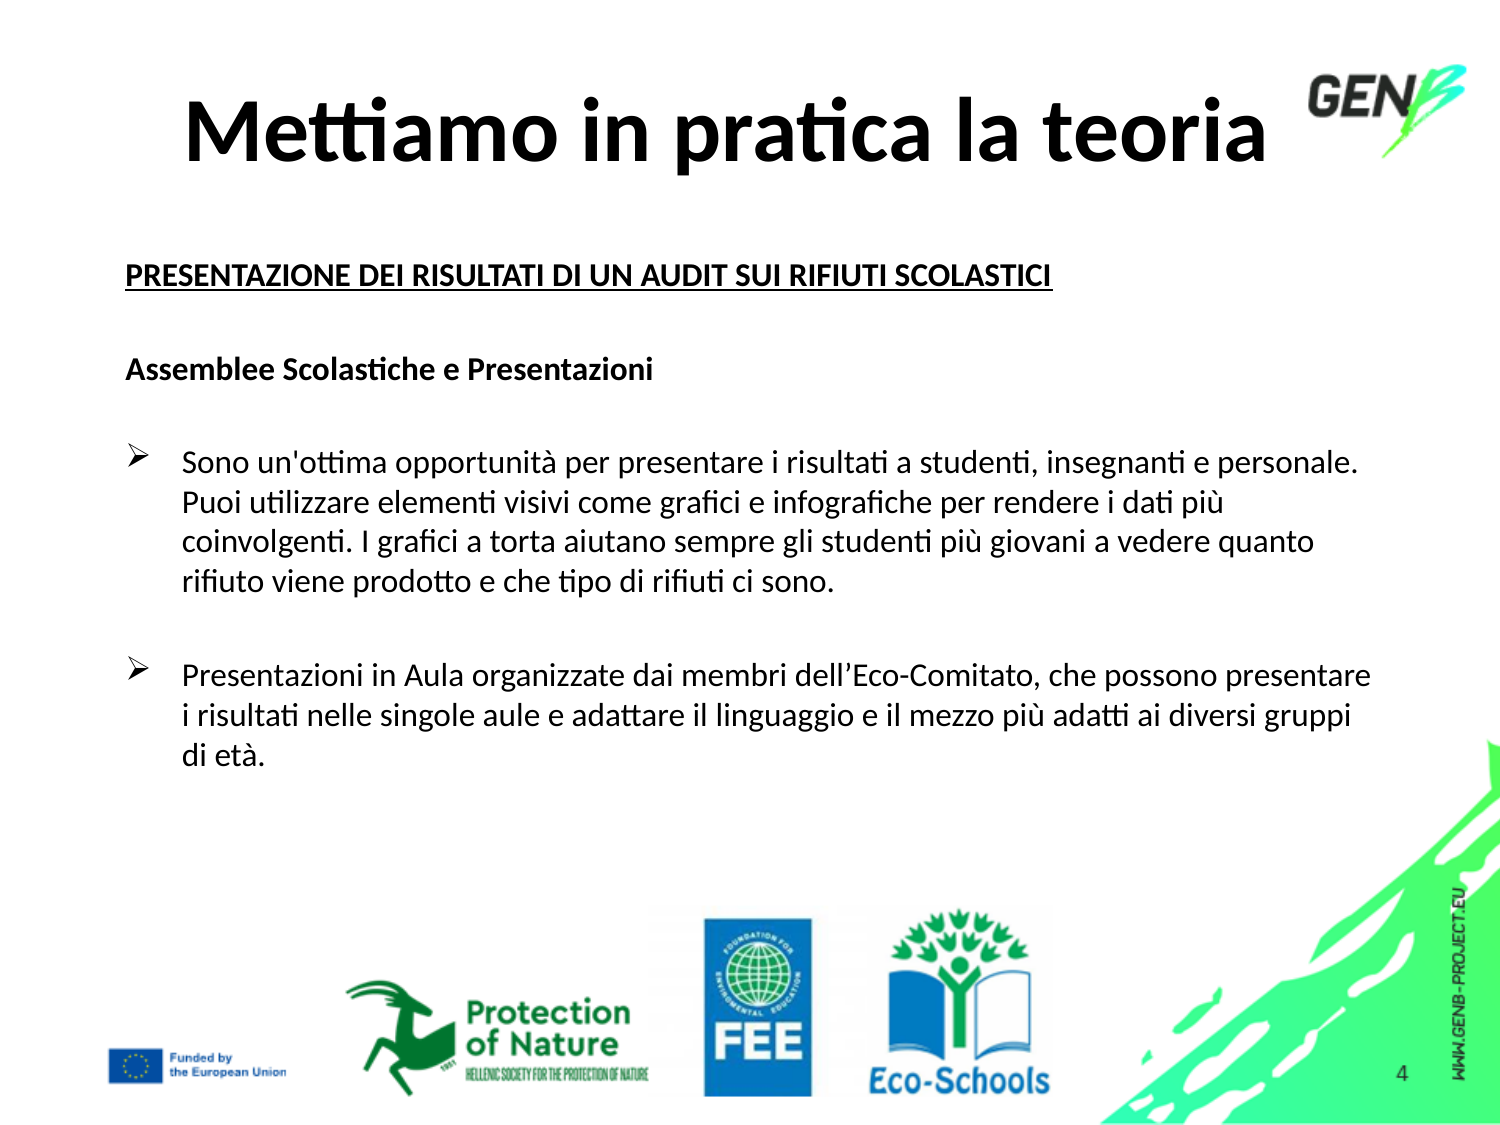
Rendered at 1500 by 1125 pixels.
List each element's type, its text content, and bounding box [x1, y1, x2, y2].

picture [0, 0, 1500, 1125]
list PRESENTAZIONE DEI RISULTATI DI UN AUDIT SUI RIFIUTI SCOLASTICI​ Assemblee Scolastiche e Presentazioni Sono un'ottima opportunità per presentare i risultati a studenti, insegnanti e personale. Puoi utilizzare elementi visivi come grafici e infografiche per rendere i dati più coinvolgenti. I grafici a torta aiutano sempre gli studenti più giovani a vedere quanto rifiuto viene prodotto e che tipo di rifiuti ci sono.​ Presentazioni in Aula organizzate dai membri dell’Eco-Comitato, che possono presentare i risultati nelle singole aule e adattare il linguaggio e il mezzo più adatti ai diversi gruppi di età. [110, 245, 1389, 1105]
title Mettiamo in pratica la teoria​ [41, 30, 1392, 219]
